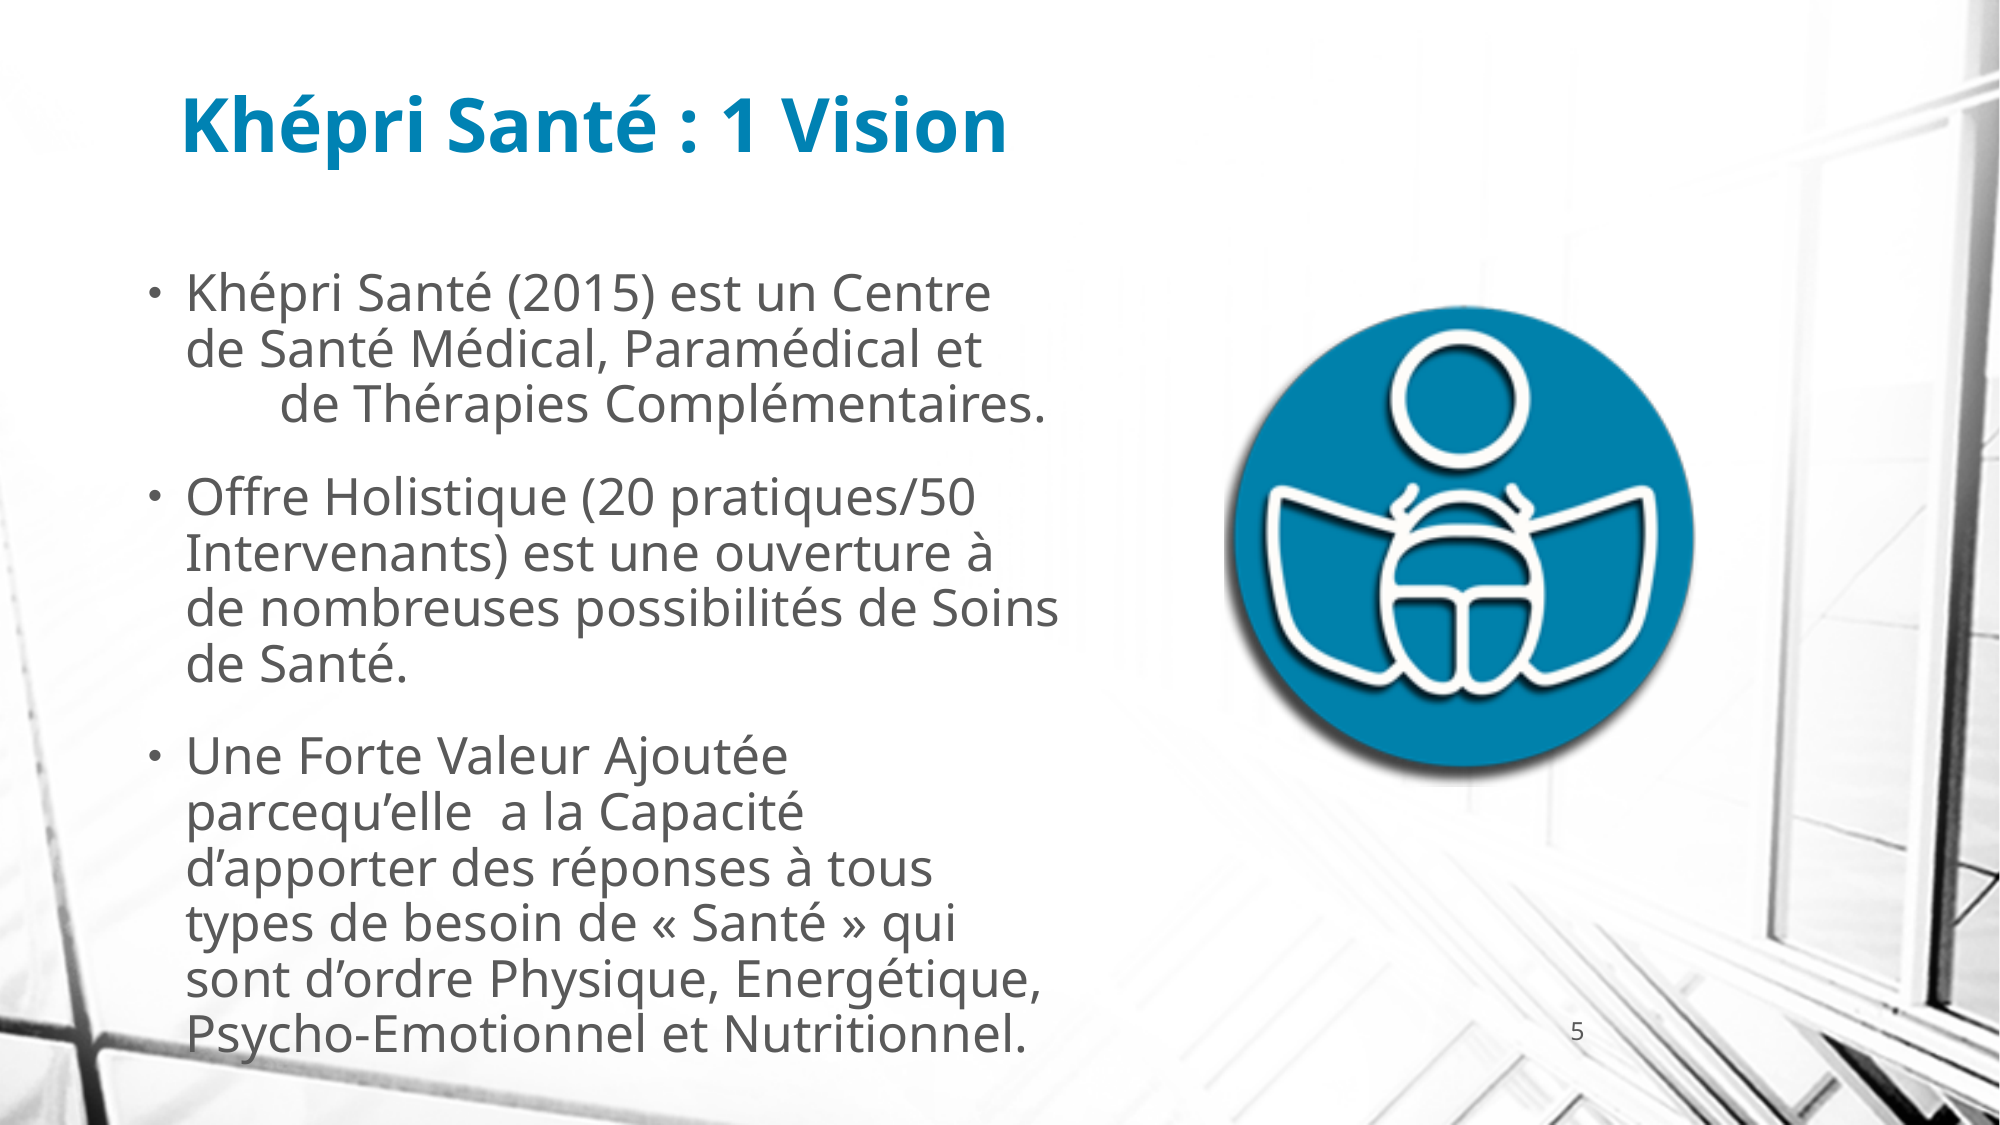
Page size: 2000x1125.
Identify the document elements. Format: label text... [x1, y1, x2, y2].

list Khépri Santé (2015) est un Centre de Santé Médical, Paramédical et de Thérapies Complémentaires. Offre Holistique (20 pratiques/50 Intervenants) est une ouverture à de nombreuses possibilités de Soins de Santé. Une Forte Valeur Ajoutée parcequ’elle a la Capacité d’apporter des réponses à tous types de besoin de « Santé » qui sont d’ordre Physique, Energétique, Psycho-Emotionnel et Nutritionnel. [125, 160, 1083, 1094]
picture [0, 0, 2000, 1125]
title Khépri Santé : 1 Vision [125, 0, 1551, 175]
slide_number 5 [1399, 1009, 1600, 1055]
